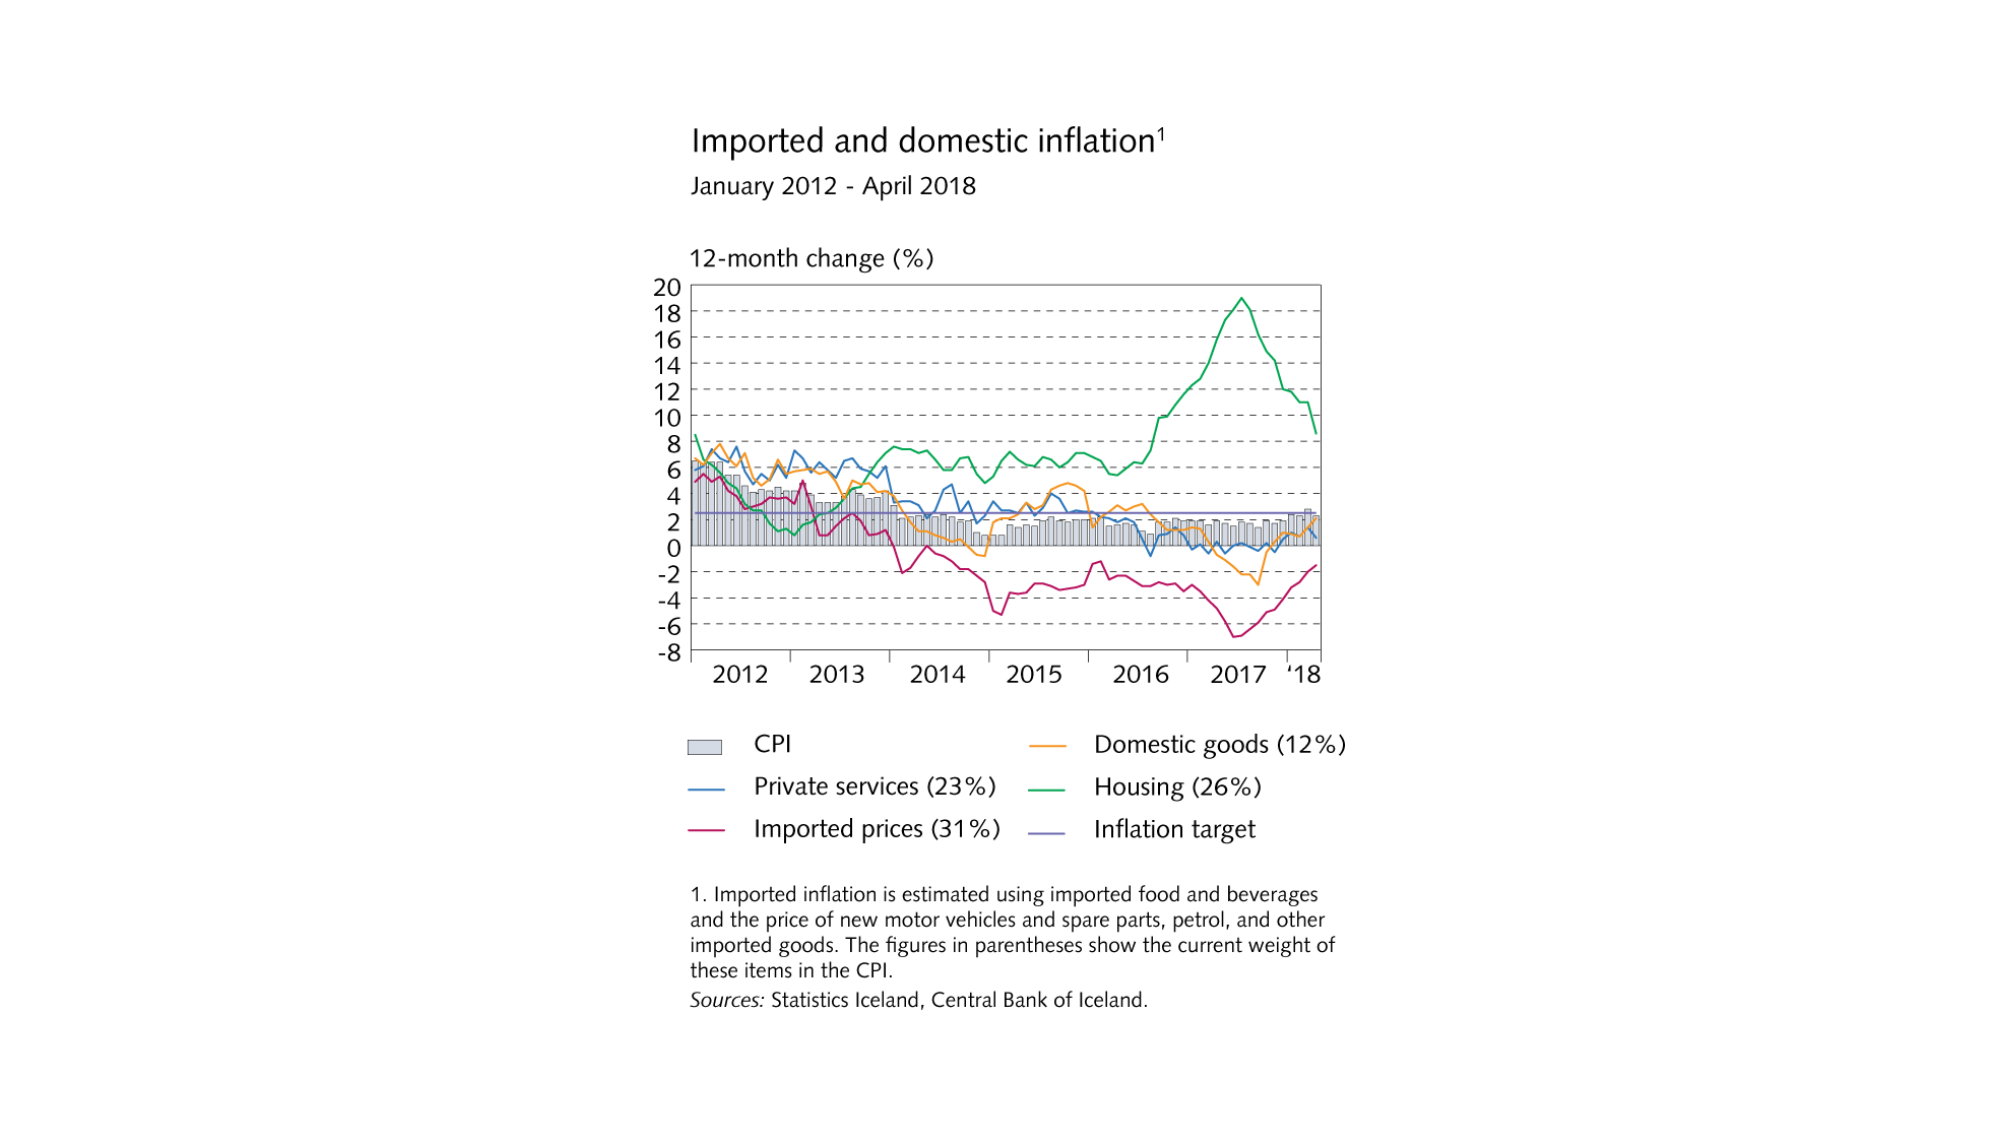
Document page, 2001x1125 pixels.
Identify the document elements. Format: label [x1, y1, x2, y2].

picture [652, 112, 1347, 1013]
